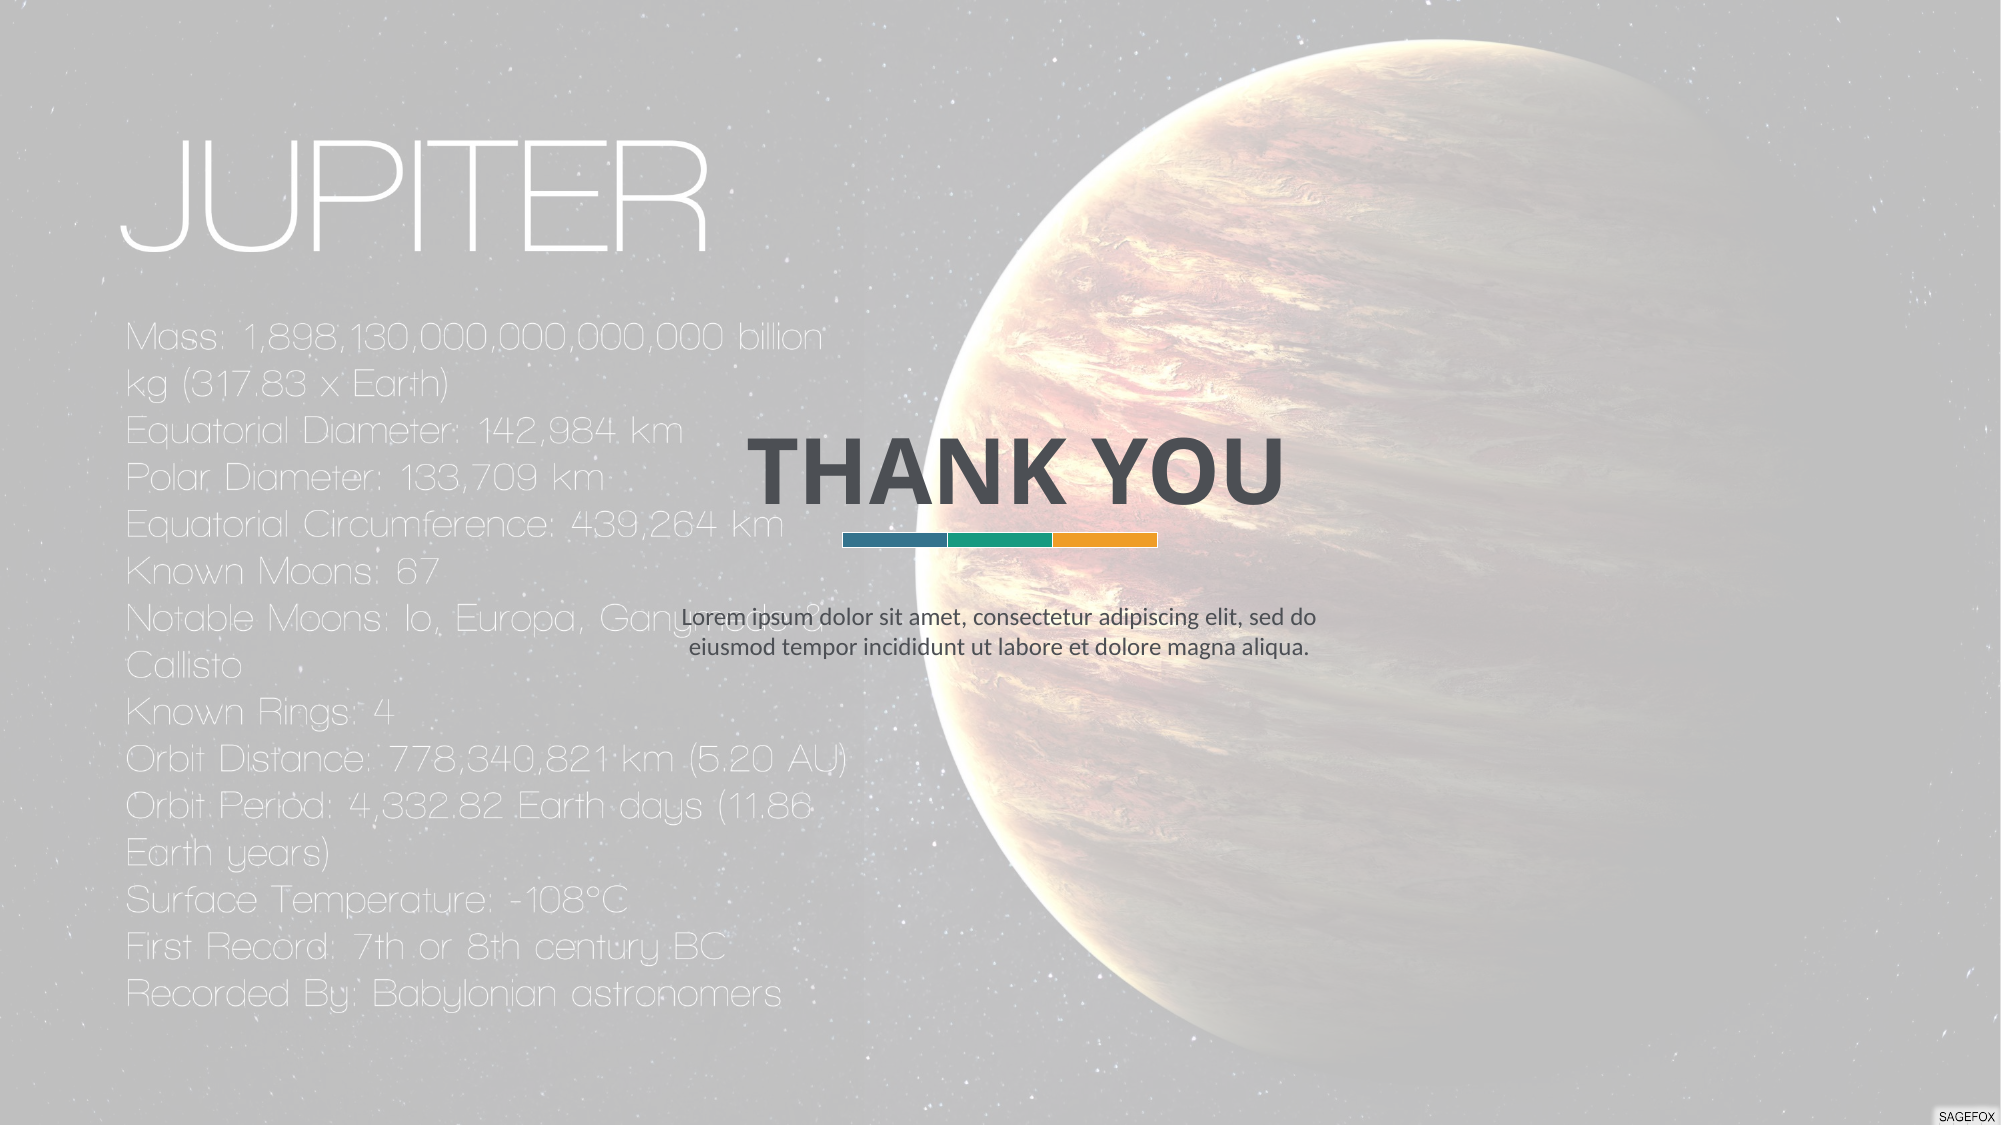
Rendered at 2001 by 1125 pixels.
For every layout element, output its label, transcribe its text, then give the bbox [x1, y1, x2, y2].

text_box Lorem ipsum dolor sit amet, consectetur adipiscing elit, sed do eiusmod tempor incididunt ut labore et dolore magna aliqua. [660, 593, 1340, 668]
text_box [842, 532, 1158, 548]
picture [1936, 1111, 1997, 1125]
text_box THANK YOU [565, 405, 1470, 531]
